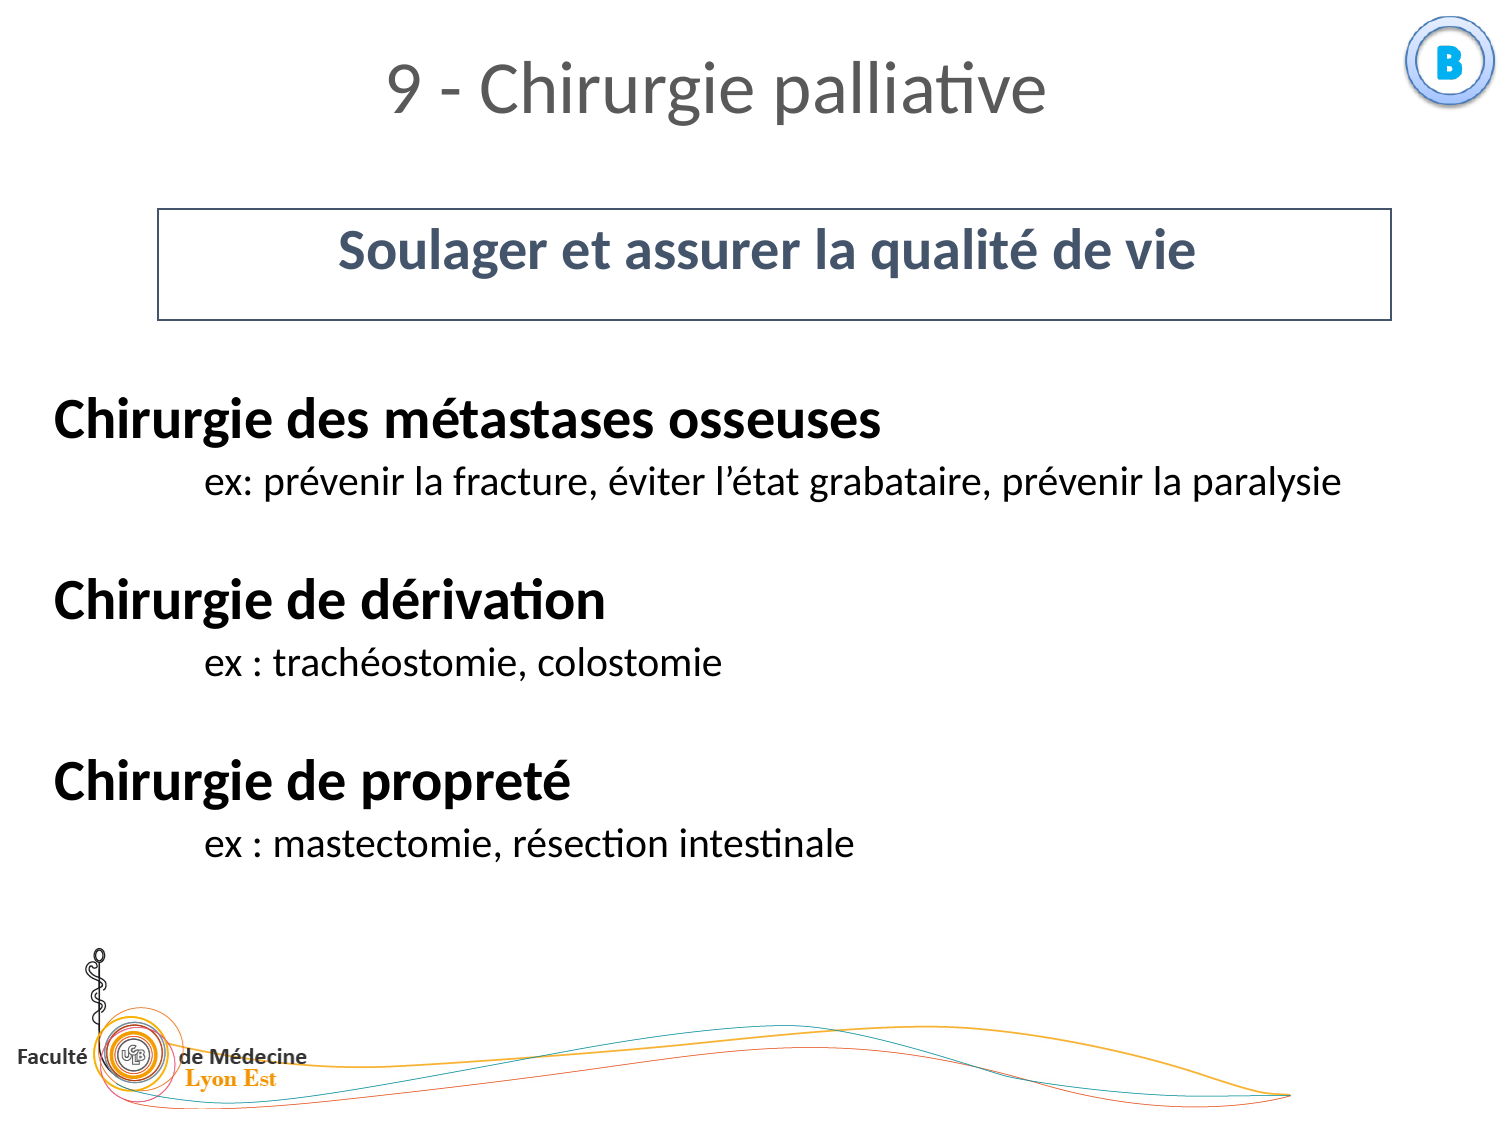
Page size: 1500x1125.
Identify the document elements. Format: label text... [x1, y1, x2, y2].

text_box 9 - Chirurgie palliative [41, 19, 1392, 149]
picture [17, 948, 1291, 1109]
text_box Soulager et assurer la qualité de vie [157, 209, 1392, 321]
picture [1399, 11, 1500, 113]
text_box Chirurgie des métastases osseuses ex: prévenir la fracture, éviter l’état grabataire, prévenir la paralysie Chirurgie de dérivation ex : trachéostomie, colostomie Chirurgie de propreté ex : mastectomie, résection intestinale [39, 380, 1392, 1008]
